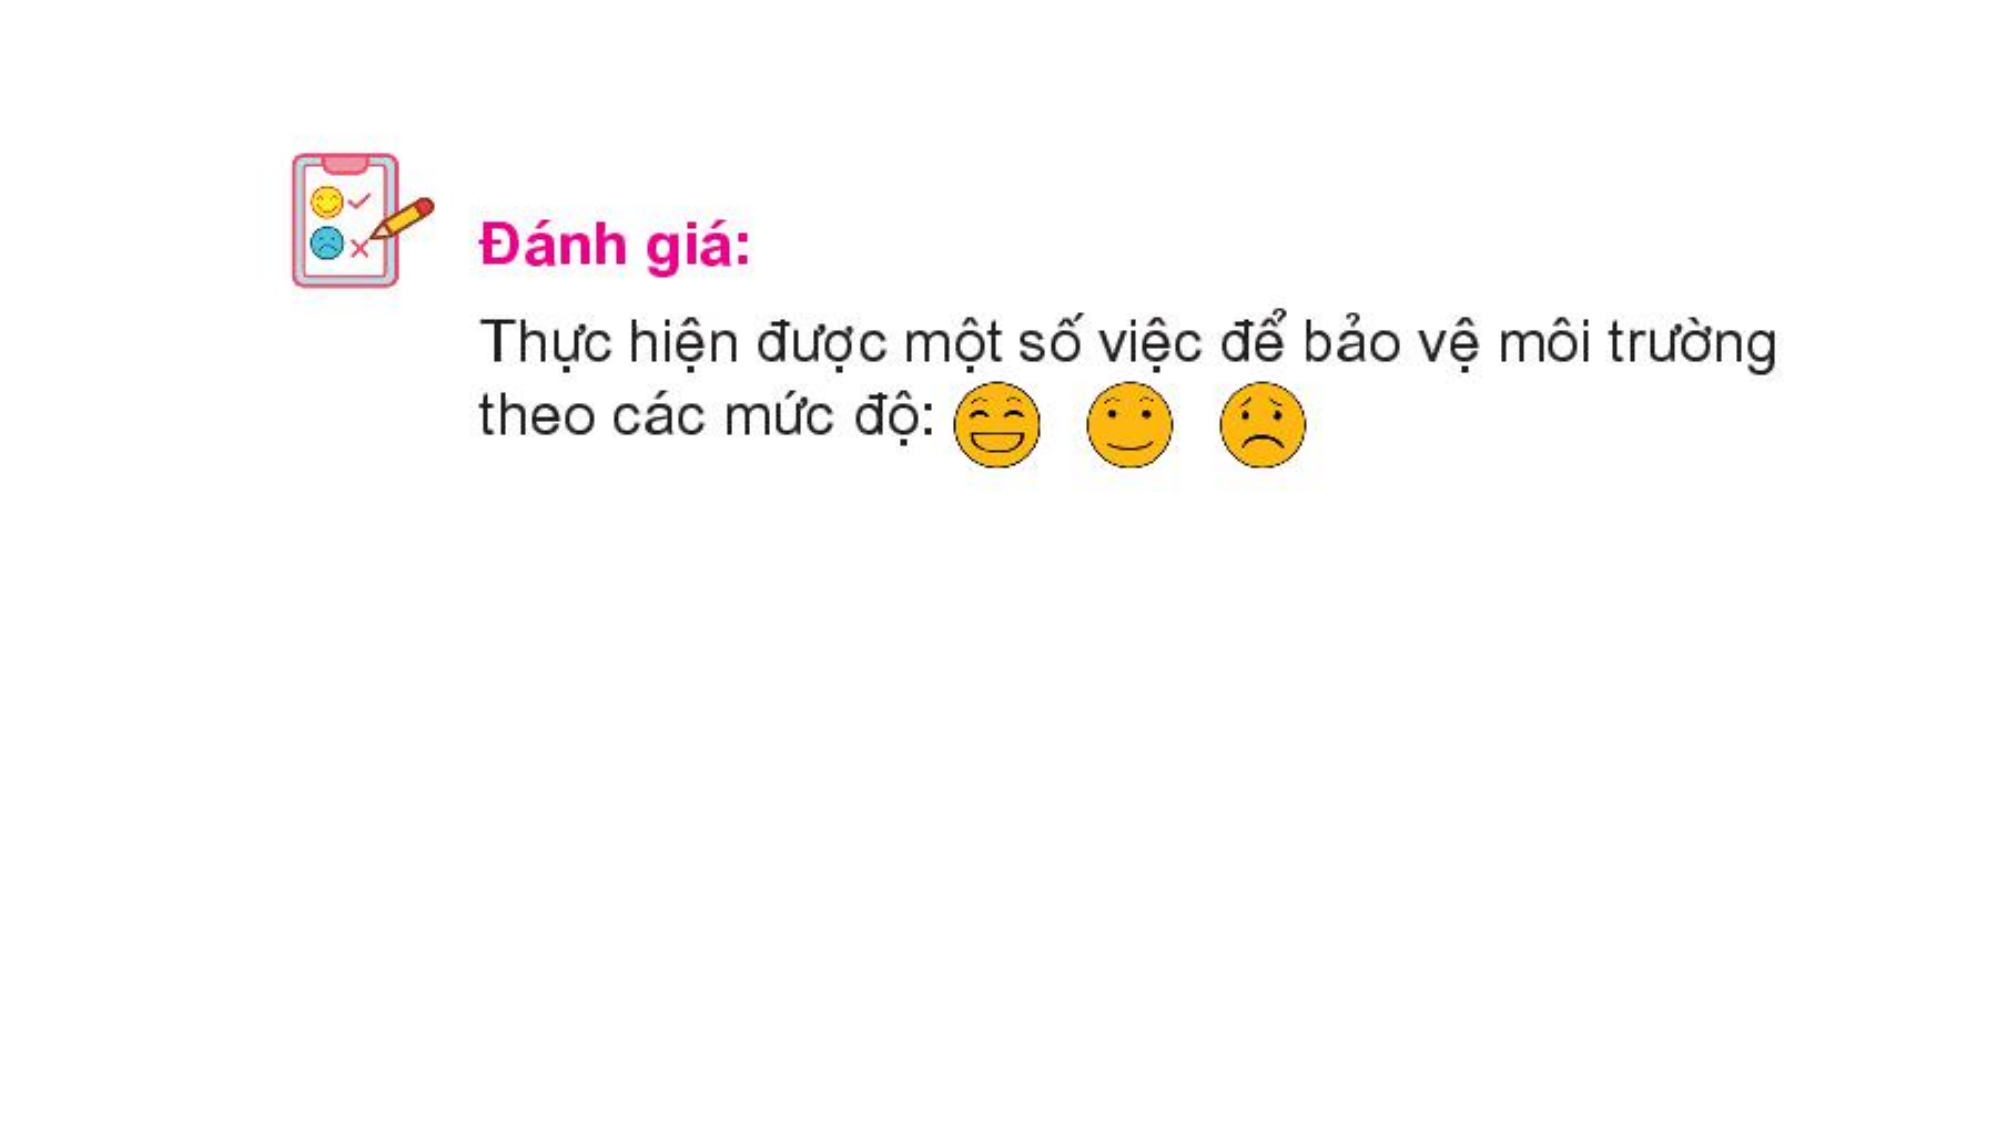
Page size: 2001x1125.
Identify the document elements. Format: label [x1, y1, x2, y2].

picture [90, 127, 1910, 514]
